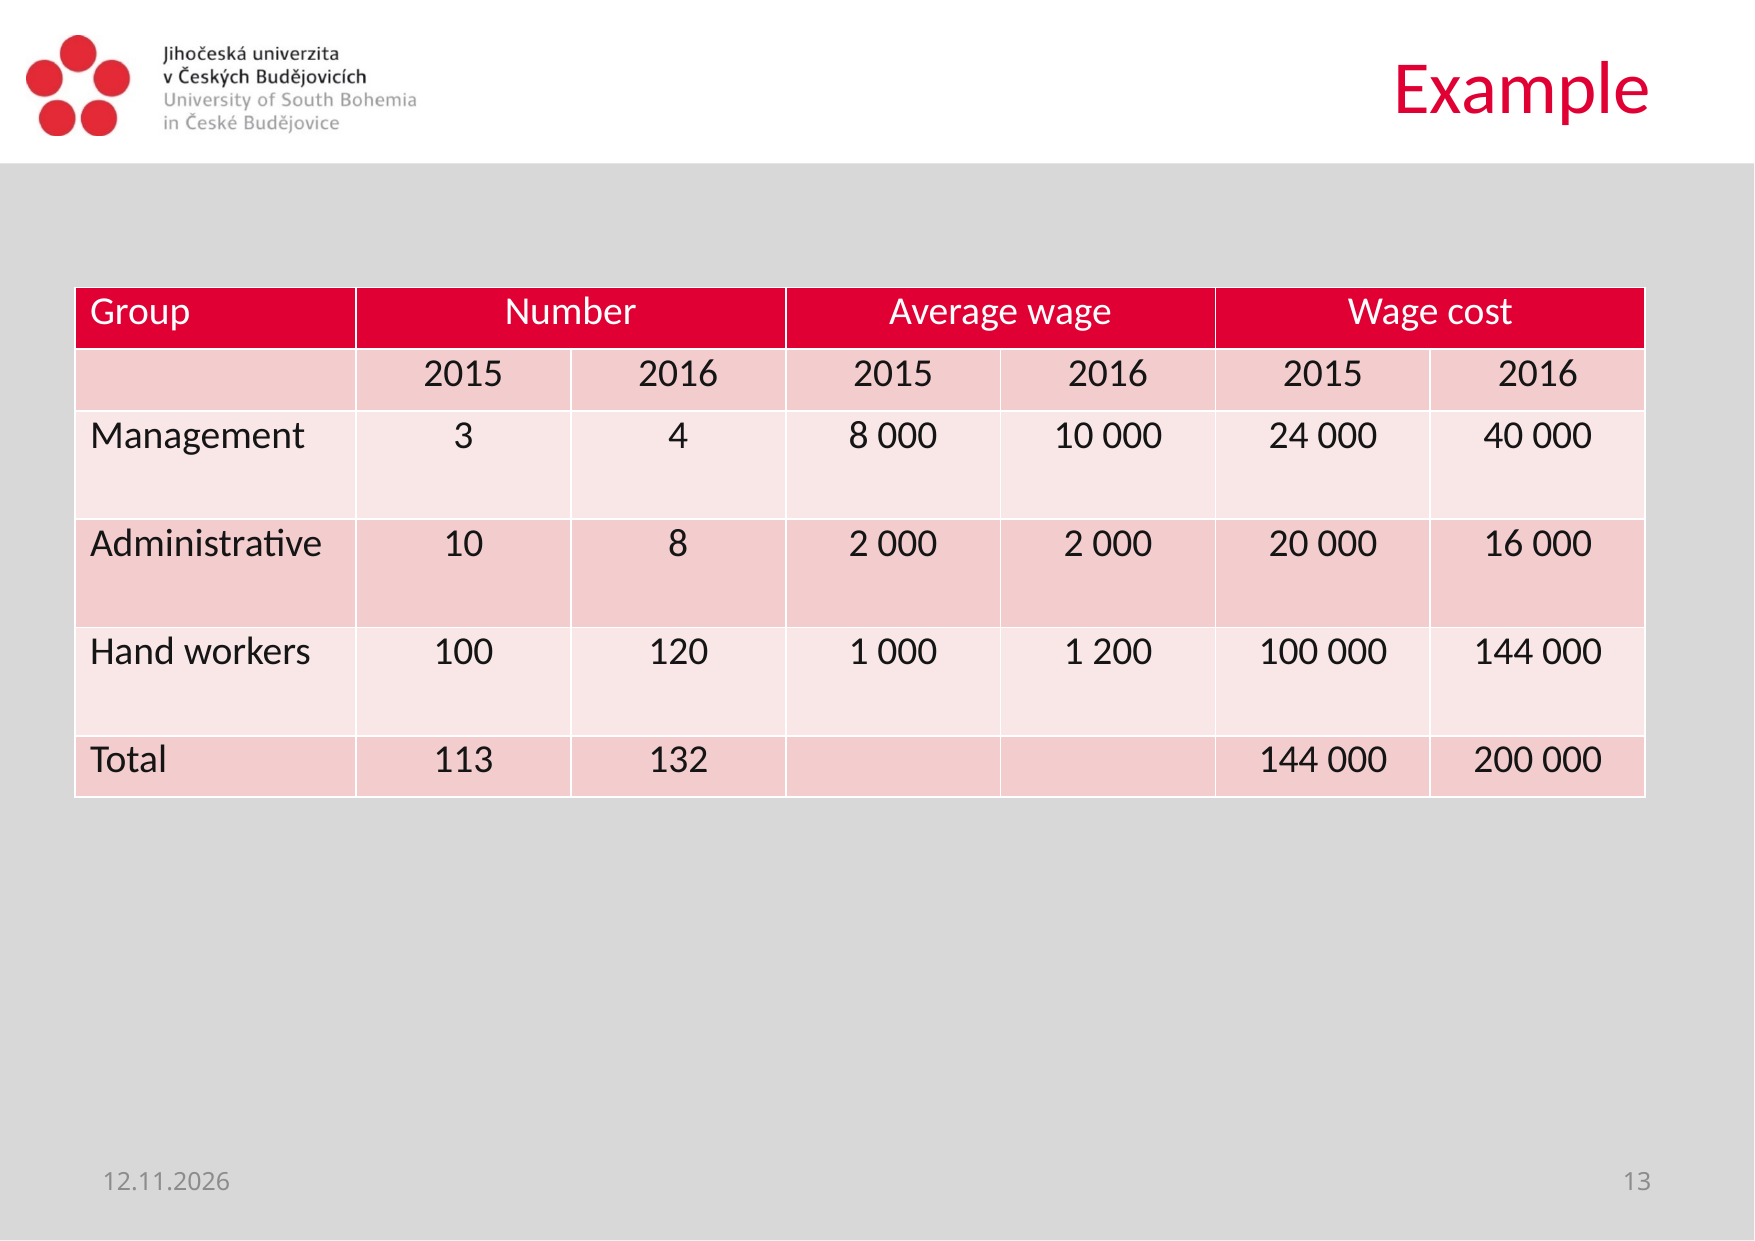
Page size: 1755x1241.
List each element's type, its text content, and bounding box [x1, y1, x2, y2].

table_cell 8 [572, 520, 785, 627]
table_cell 4 [572, 412, 785, 518]
table_cell 100 [357, 628, 570, 735]
table_cell 40 000 [1431, 412, 1644, 518]
table_cell [76, 350, 355, 410]
table_cell 132 [572, 737, 785, 796]
table_cell 2 000 [787, 520, 1000, 627]
table_header Wage cost [1216, 288, 1644, 348]
table_cell 8 000 [787, 412, 1000, 518]
table_cell 3 [357, 412, 570, 518]
table_header Number [357, 288, 785, 348]
table_cell 144 000 [1216, 737, 1429, 796]
table_cell 2015 [357, 350, 570, 410]
table_cell 2016 [1001, 350, 1215, 410]
table_header Group [76, 288, 355, 348]
table_cell [1001, 737, 1215, 796]
table_cell Administrative [76, 520, 355, 627]
table_cell Hand workers [76, 628, 355, 735]
table_cell 113 [357, 737, 570, 796]
title Example [448, 29, 1667, 139]
table_cell Total [76, 737, 355, 796]
table_cell 144 000 [1431, 628, 1644, 735]
table_cell 16 000 [1431, 520, 1644, 627]
table_cell 1 200 [1001, 628, 1215, 735]
table_cell Management [76, 412, 355, 518]
table_cell 100 000 [1216, 628, 1429, 735]
table_cell 10 [357, 520, 570, 627]
table_cell [787, 737, 1000, 796]
table_header Average wage [787, 288, 1215, 348]
table_cell 2016 [1431, 350, 1644, 410]
picture [26, 35, 417, 136]
table_cell 120 [572, 628, 785, 735]
table_cell 10 000 [1001, 412, 1215, 518]
table_cell 1 000 [787, 628, 1000, 735]
table_cell 24 000 [1216, 412, 1429, 518]
table_cell 20 000 [1216, 520, 1429, 627]
table_cell 2015 [787, 350, 1000, 410]
table_cell 200 000 [1431, 737, 1644, 796]
table_cell 2016 [572, 350, 785, 410]
table_cell 2015 [1216, 350, 1429, 410]
table_cell 2 000 [1001, 520, 1215, 627]
slide_number 13 [1257, 1149, 1667, 1216]
slide_number 13. 7. 2020 [87, 1149, 498, 1216]
